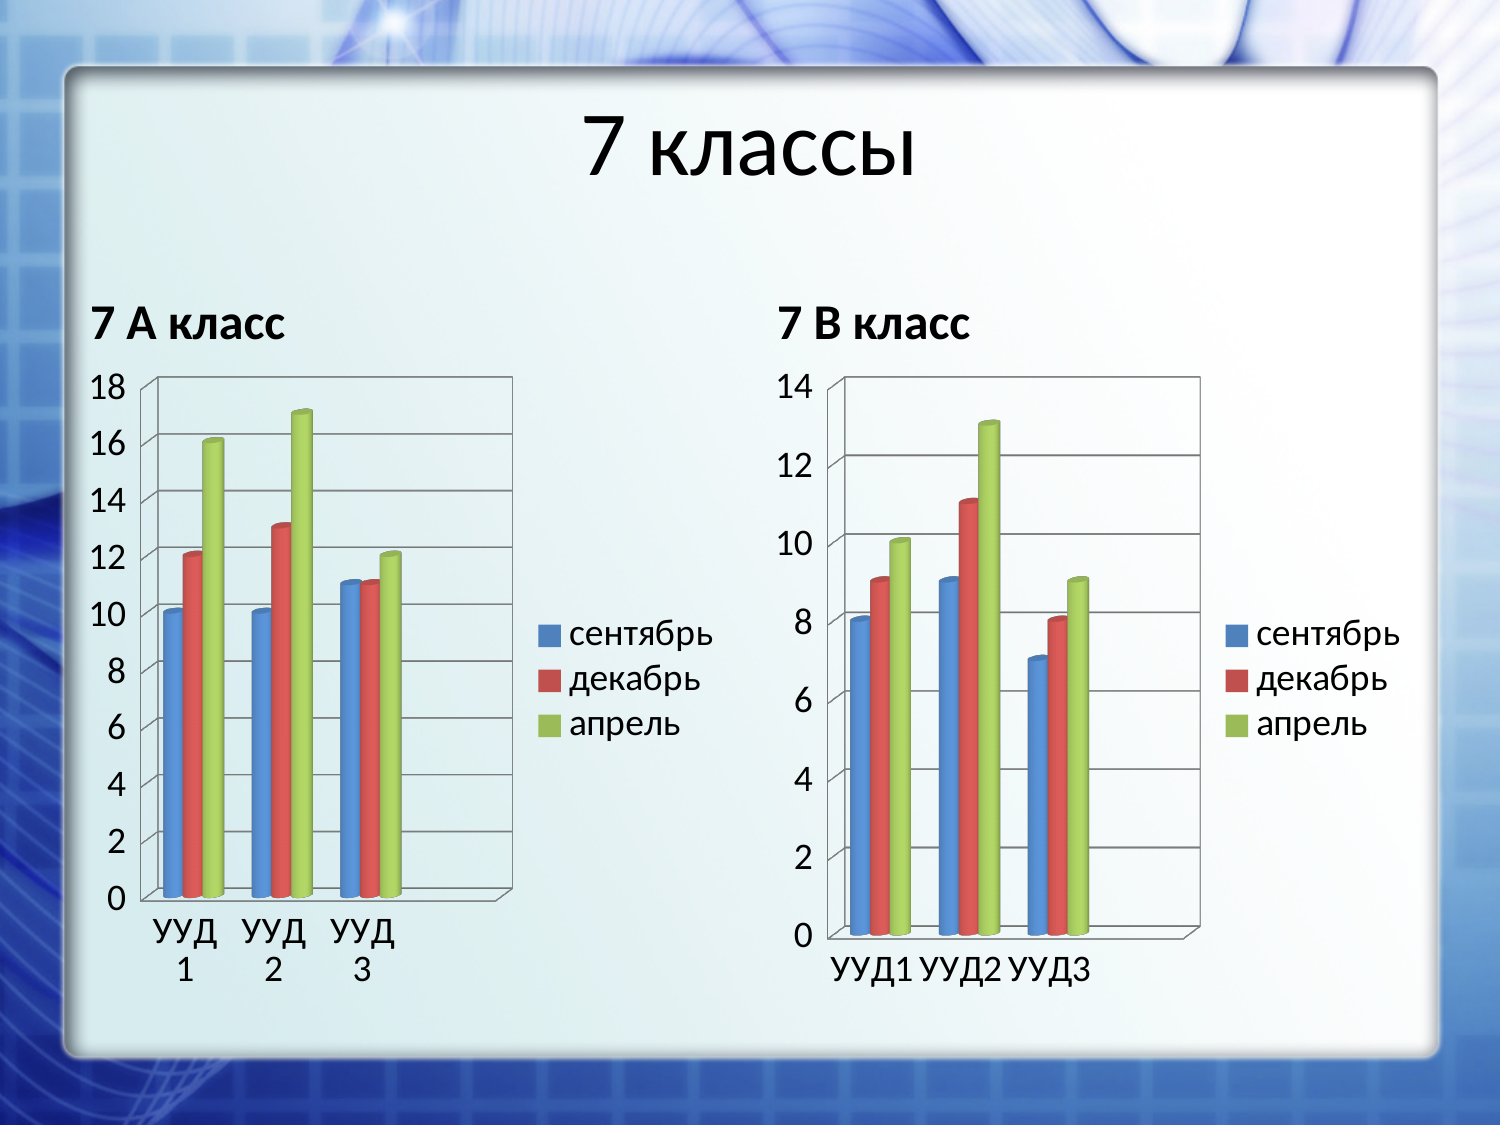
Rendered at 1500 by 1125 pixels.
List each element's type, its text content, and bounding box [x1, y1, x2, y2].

title 7 классы [74, 44, 1426, 233]
chart [761, 356, 1426, 1006]
list 7 В класс [761, 251, 1426, 356]
list 7 А класс [74, 251, 738, 356]
picture [0, 0, 1500, 1125]
chart [74, 356, 738, 1006]
